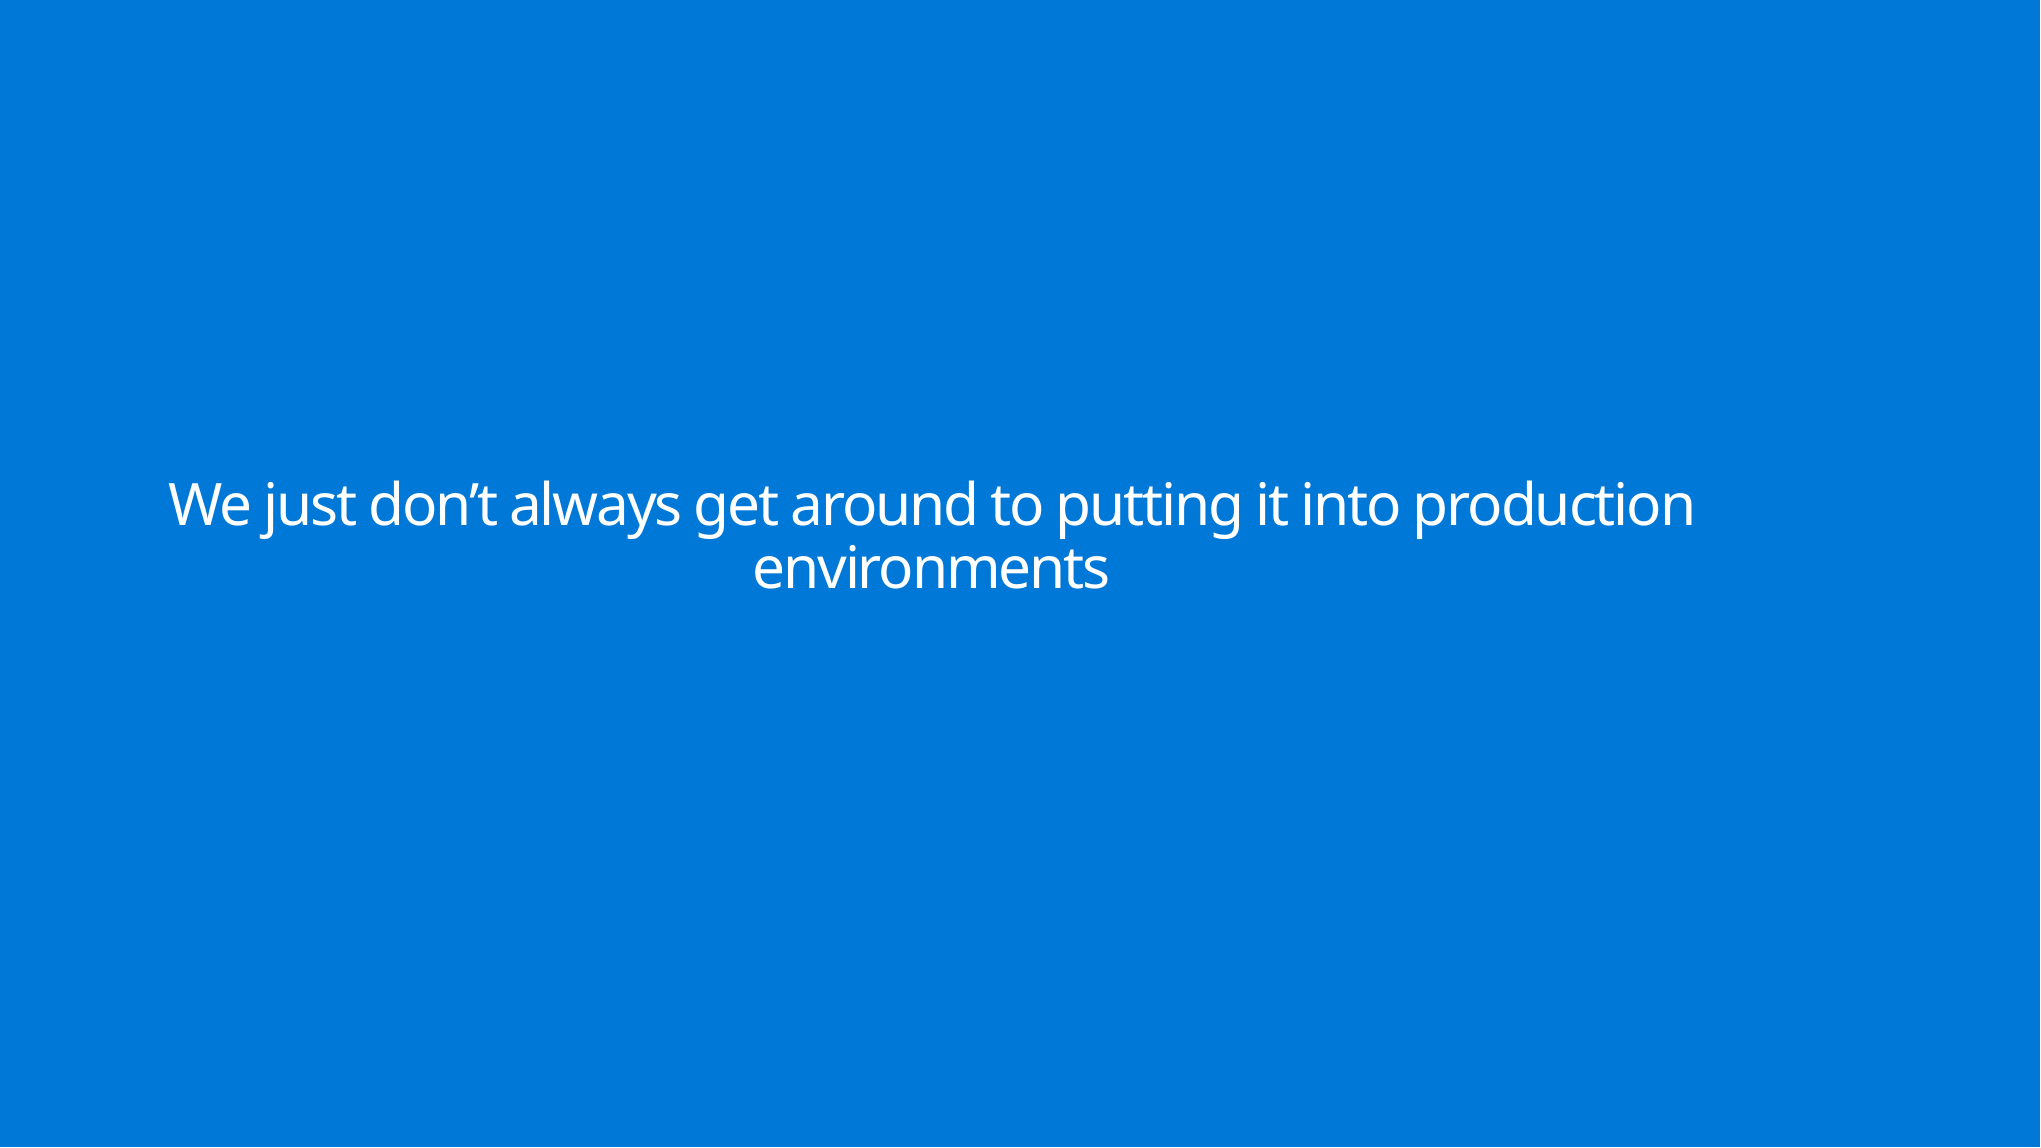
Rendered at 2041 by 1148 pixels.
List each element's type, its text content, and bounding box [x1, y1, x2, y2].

title We just don’t always get around to putting it into production environments [51, 467, 1812, 610]
